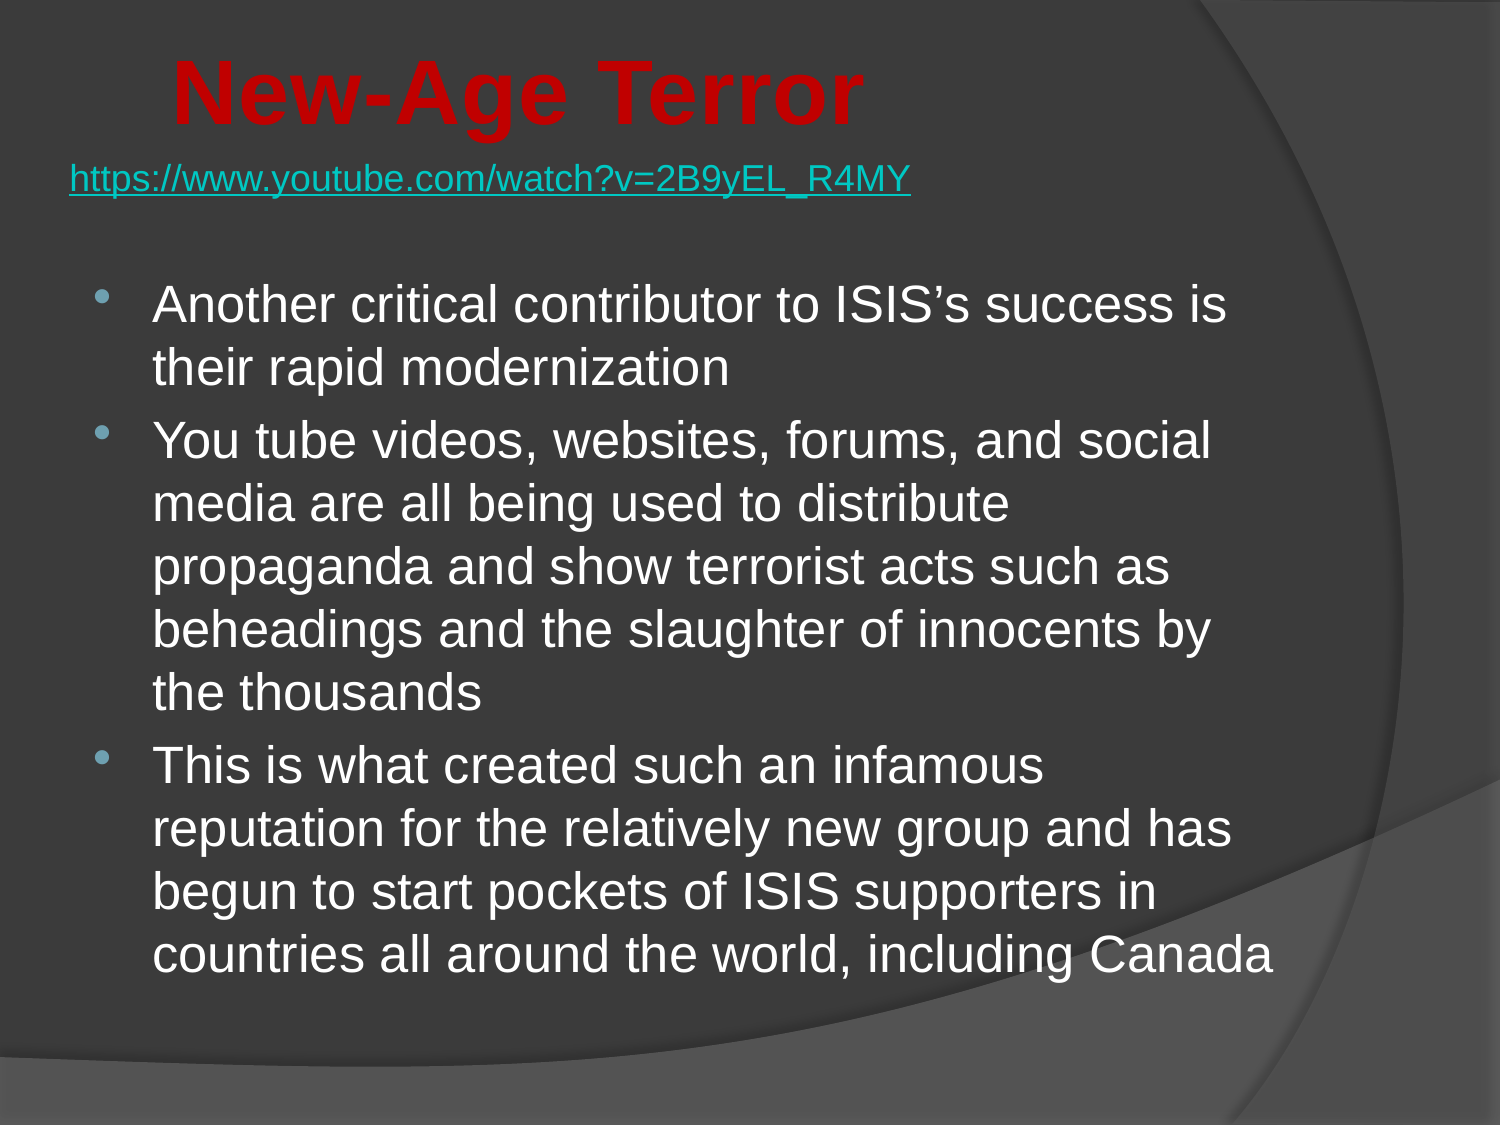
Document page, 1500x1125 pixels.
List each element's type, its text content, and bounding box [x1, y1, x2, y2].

list Another critical contributor to ISIS’s success is their rapid modernization You tube videos, websites, forums, and social media are all being used to distribute propaganda and show terrorist acts such as beheadings and the slaughter of innocents by the thousands This is what created such an infamous reputation for the relatively new group and has begun to start pockets of ISIS supporters in countries all around the world, including Canada [75, 262, 1300, 1005]
text_box https://www.youtube.com/watch?v=2B9yEL_R4MY [54, 146, 927, 252]
text_box New-Age Terror [156, 24, 882, 146]
